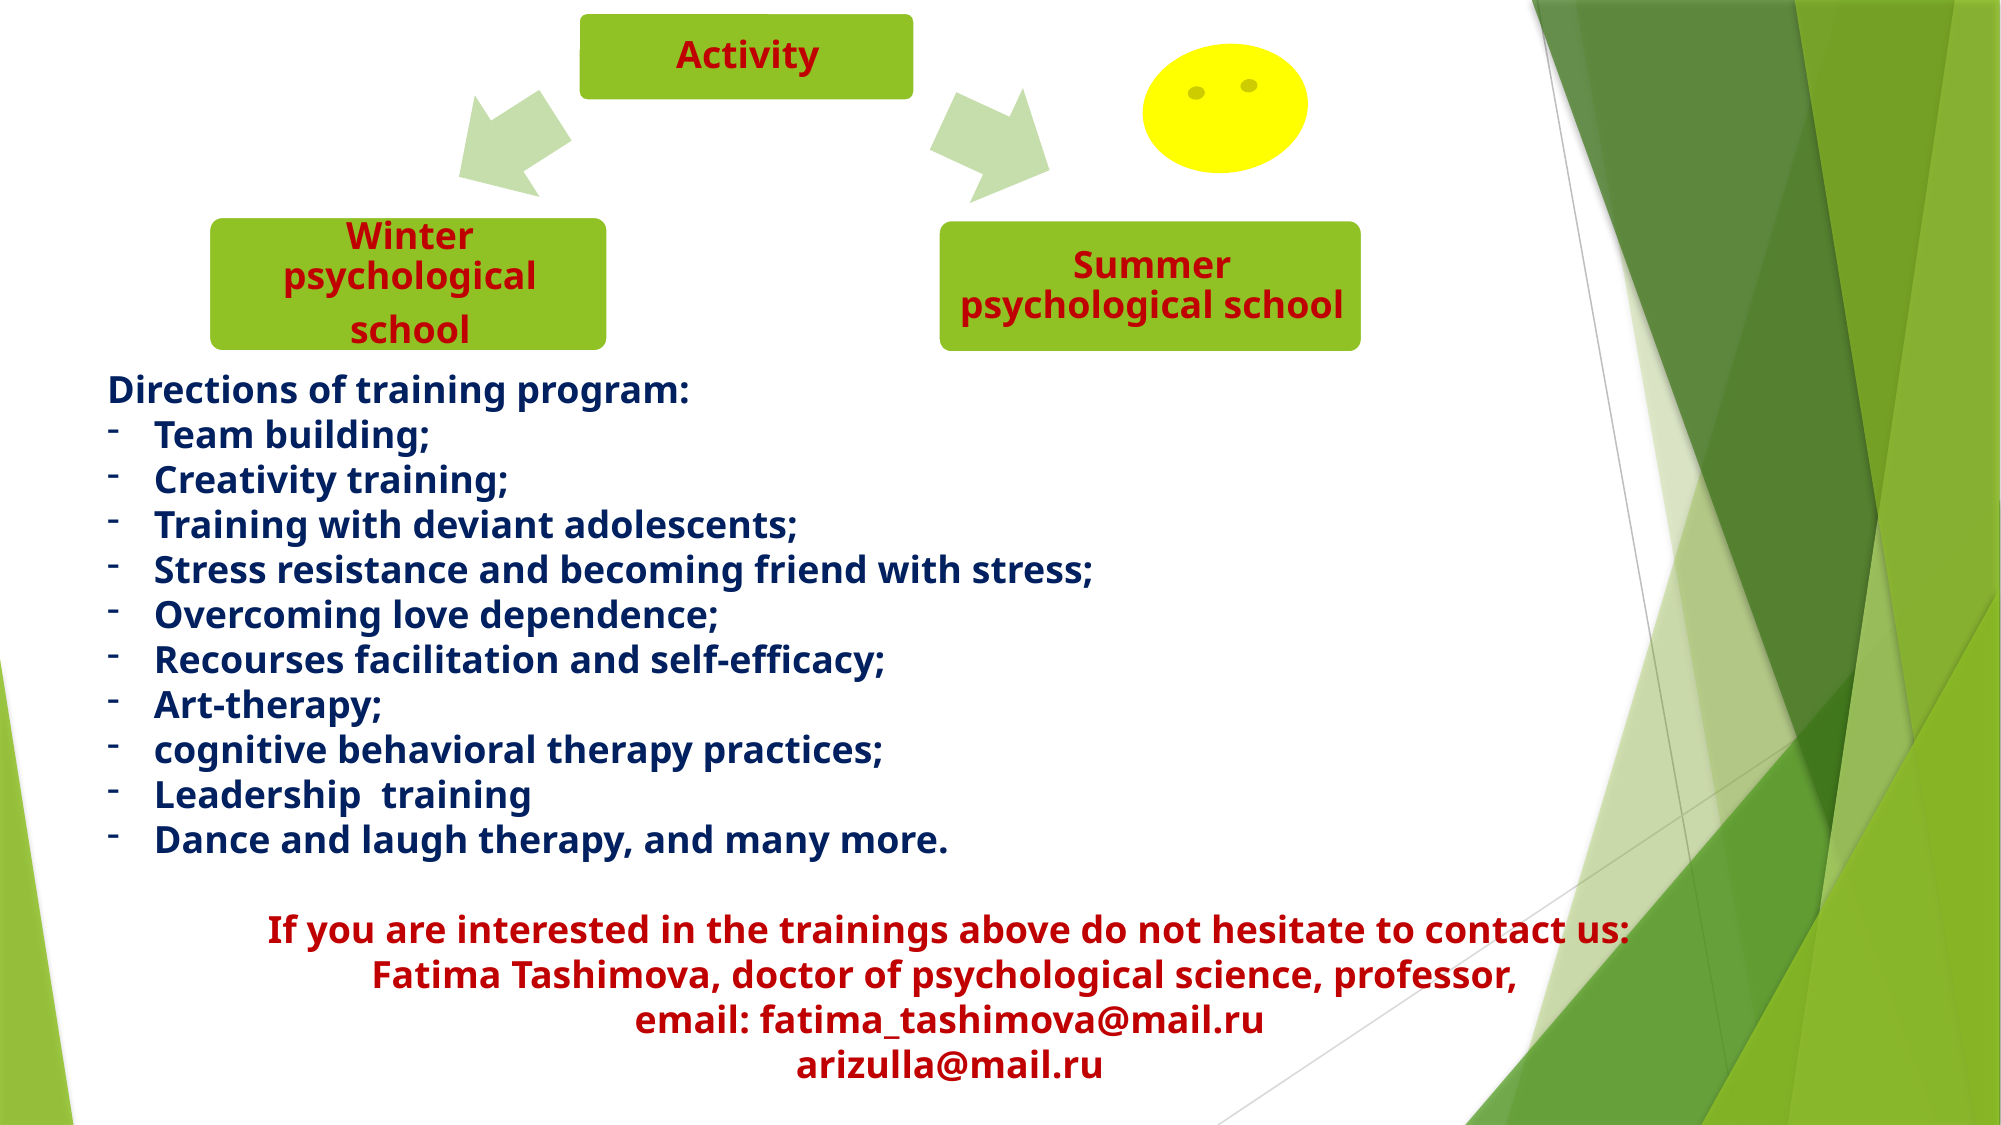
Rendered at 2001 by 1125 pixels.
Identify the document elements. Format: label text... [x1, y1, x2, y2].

text_box Directions of training program: Team building; Creativity training; Training with deviant adolescents; Stress resistance and becoming friend with stress; Overcoming love dependence; Recourses facilitation and self-efficacy; Art-therapy; cognitive behavioral therapy practices; Leadership training Dance and laugh therapy, and many more. If you are interested in the trainings above do not hesitate to contact us: Fatima Tashimova, doctor of psychological science, professor, email: fatima_tashimova@mail.ru arizulla@mail.ru [92, 359, 1808, 1125]
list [133, 17, 1393, 360]
